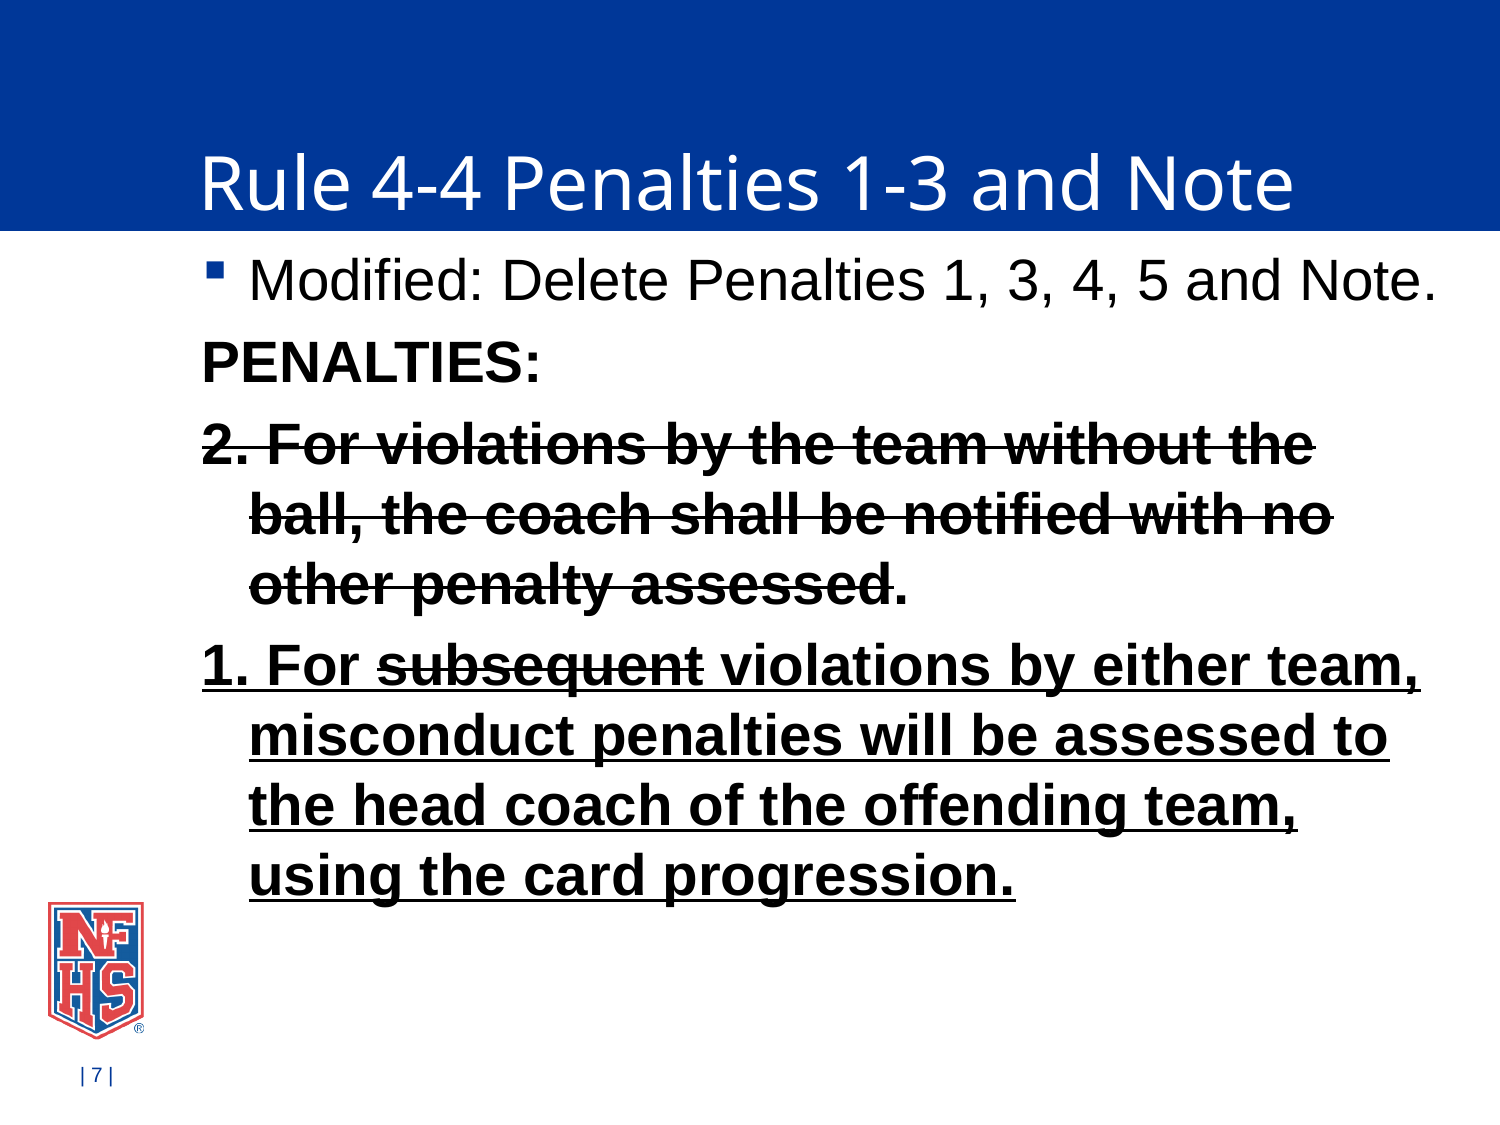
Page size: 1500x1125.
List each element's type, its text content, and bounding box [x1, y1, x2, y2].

list Modified: Delete Penalties 1, 3, 4, 5 and Note. PENALTIES: 2. For violations by the team without the ball, the coach shall be notified with no other penalty assessed. 1. For subsequent violations by either team, misconduct penalties will be assessed to the head coach of the offending team, using the card progression. [186, 234, 1457, 1085]
picture [48, 902, 144, 1040]
title Rule 4-4 Penalties 1-3 and Note [38, 27, 1457, 233]
slide_number | 7 | [36, 1053, 158, 1098]
